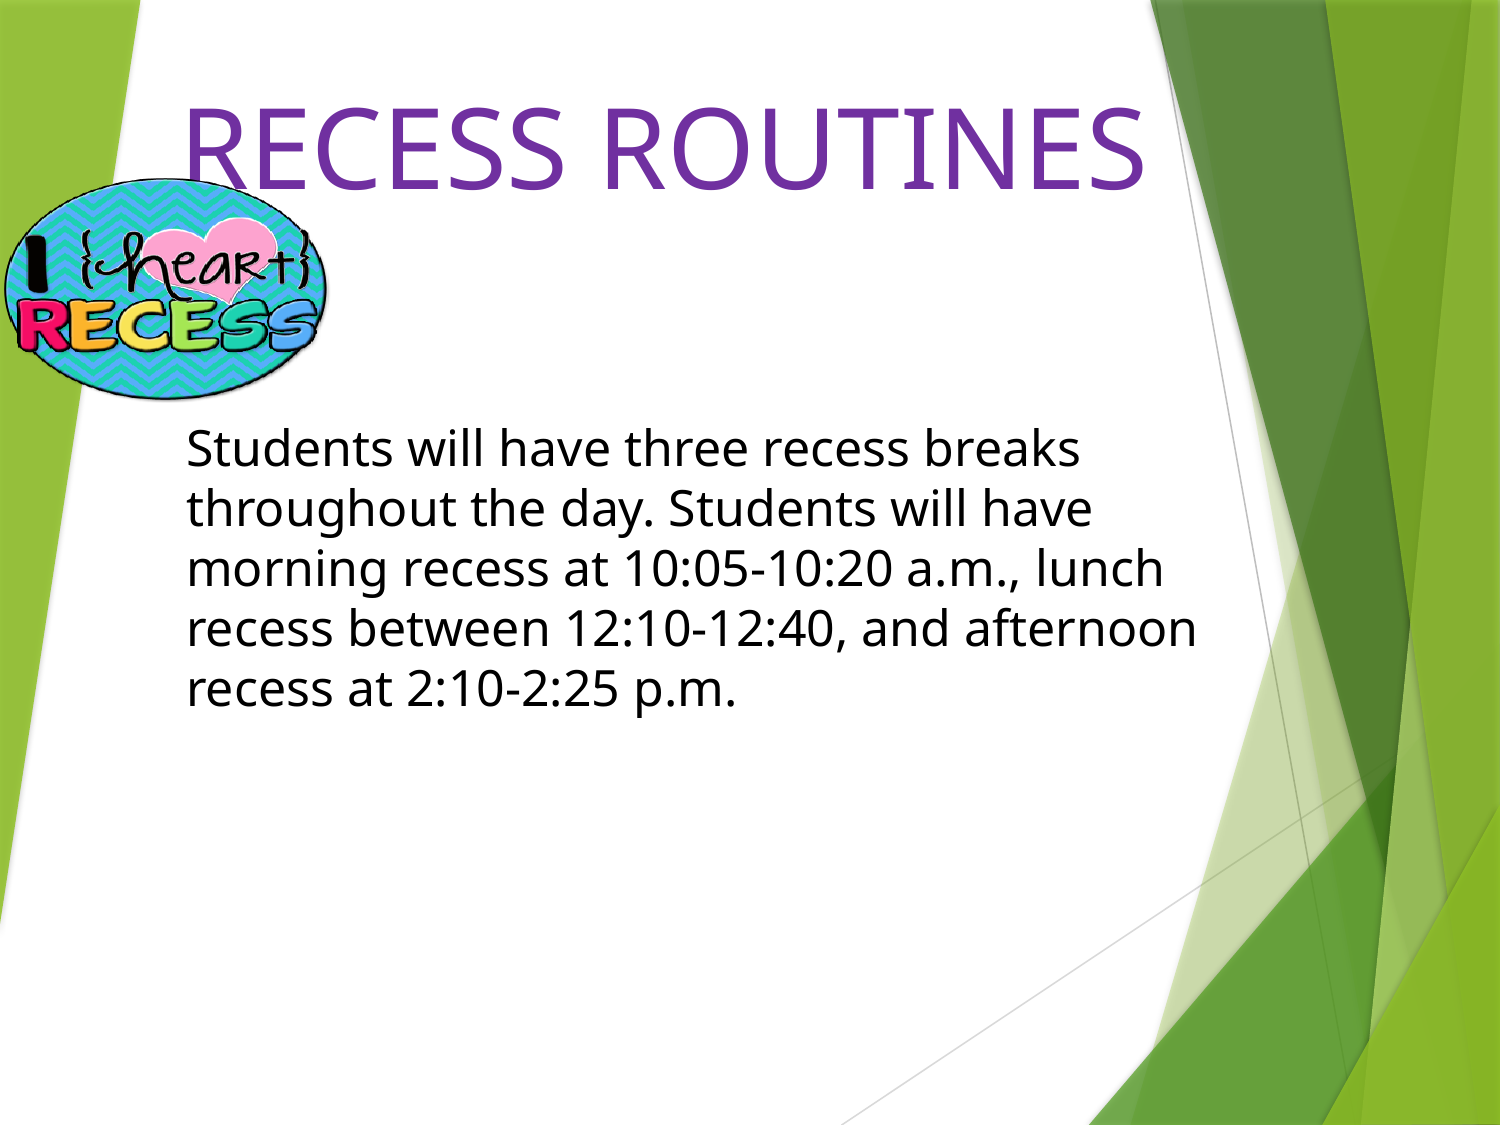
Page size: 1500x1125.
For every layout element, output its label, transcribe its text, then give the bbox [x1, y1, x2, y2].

picture [0, 170, 338, 407]
subtitle Students will have three recess breaks throughout the day. Students will have morning recess at 10:05-10:20 a.m., lunch recess between 12:10-12:40, and afternoon recess at 2:10-2:25 p.m. [171, 408, 1247, 858]
title RECESS ROUTINES [135, 78, 1164, 220]
